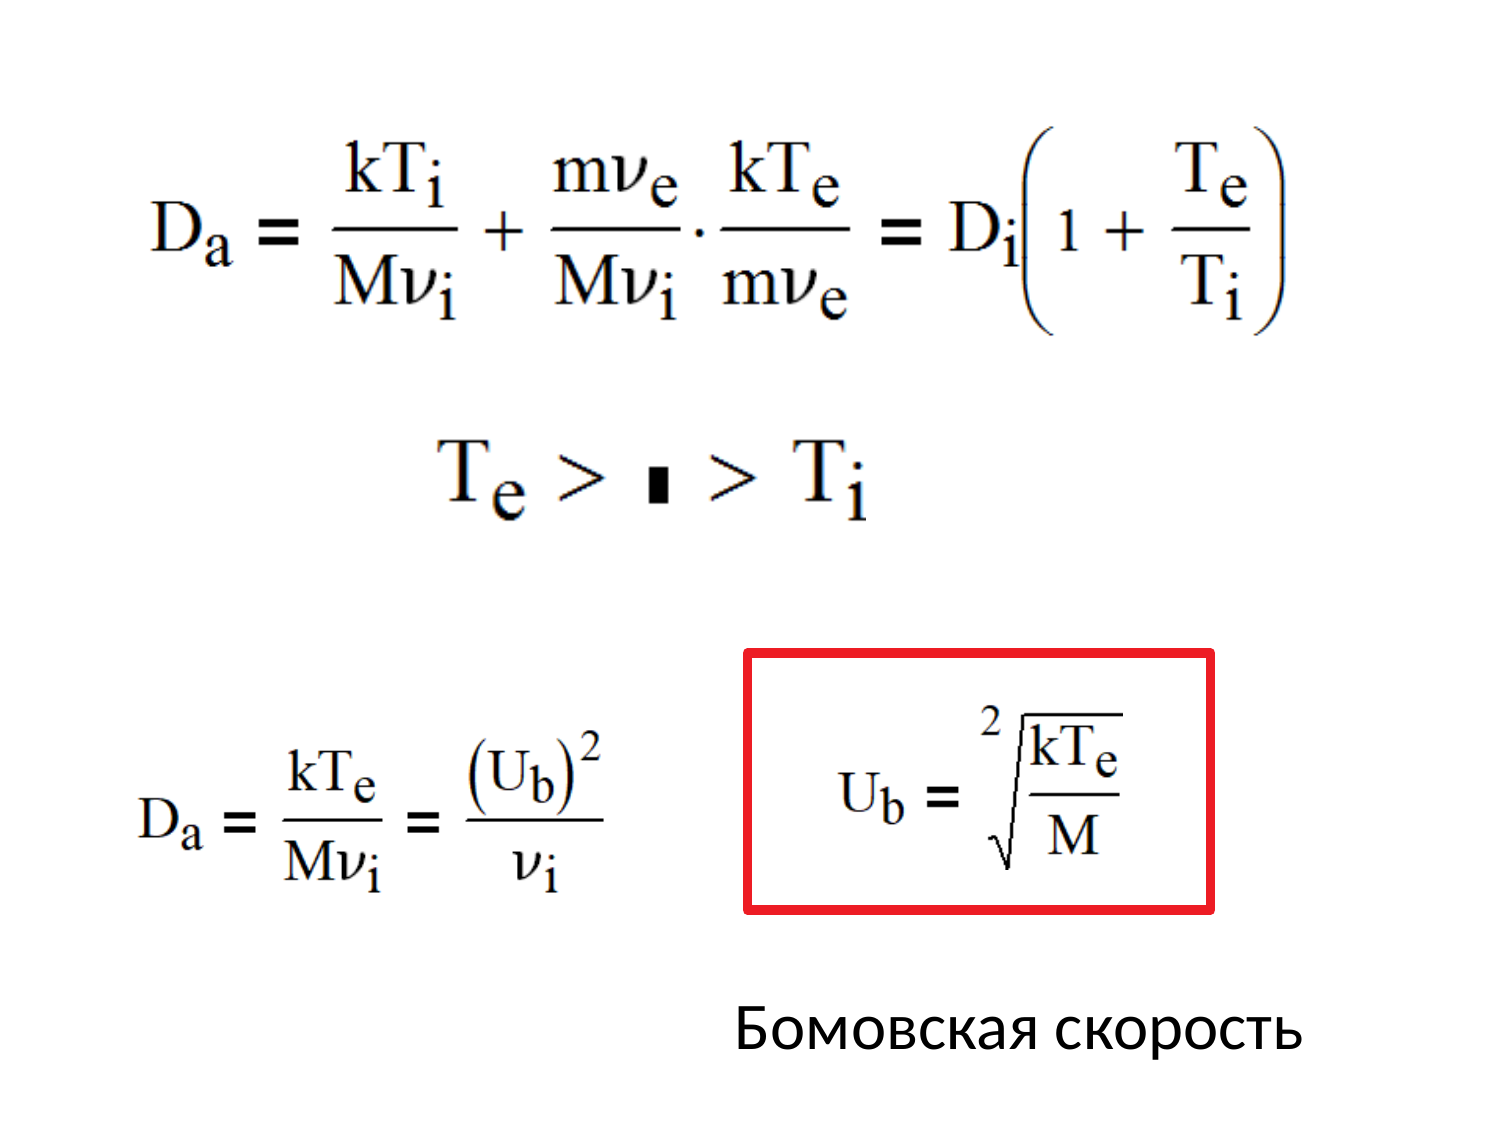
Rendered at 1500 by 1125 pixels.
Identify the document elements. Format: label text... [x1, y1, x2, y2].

text_box [745, 651, 1213, 912]
picture [135, 718, 607, 907]
picture [835, 692, 1123, 871]
text_box Бомовская скорость [720, 975, 1320, 1070]
picture [147, 125, 1288, 339]
picture [430, 419, 867, 543]
